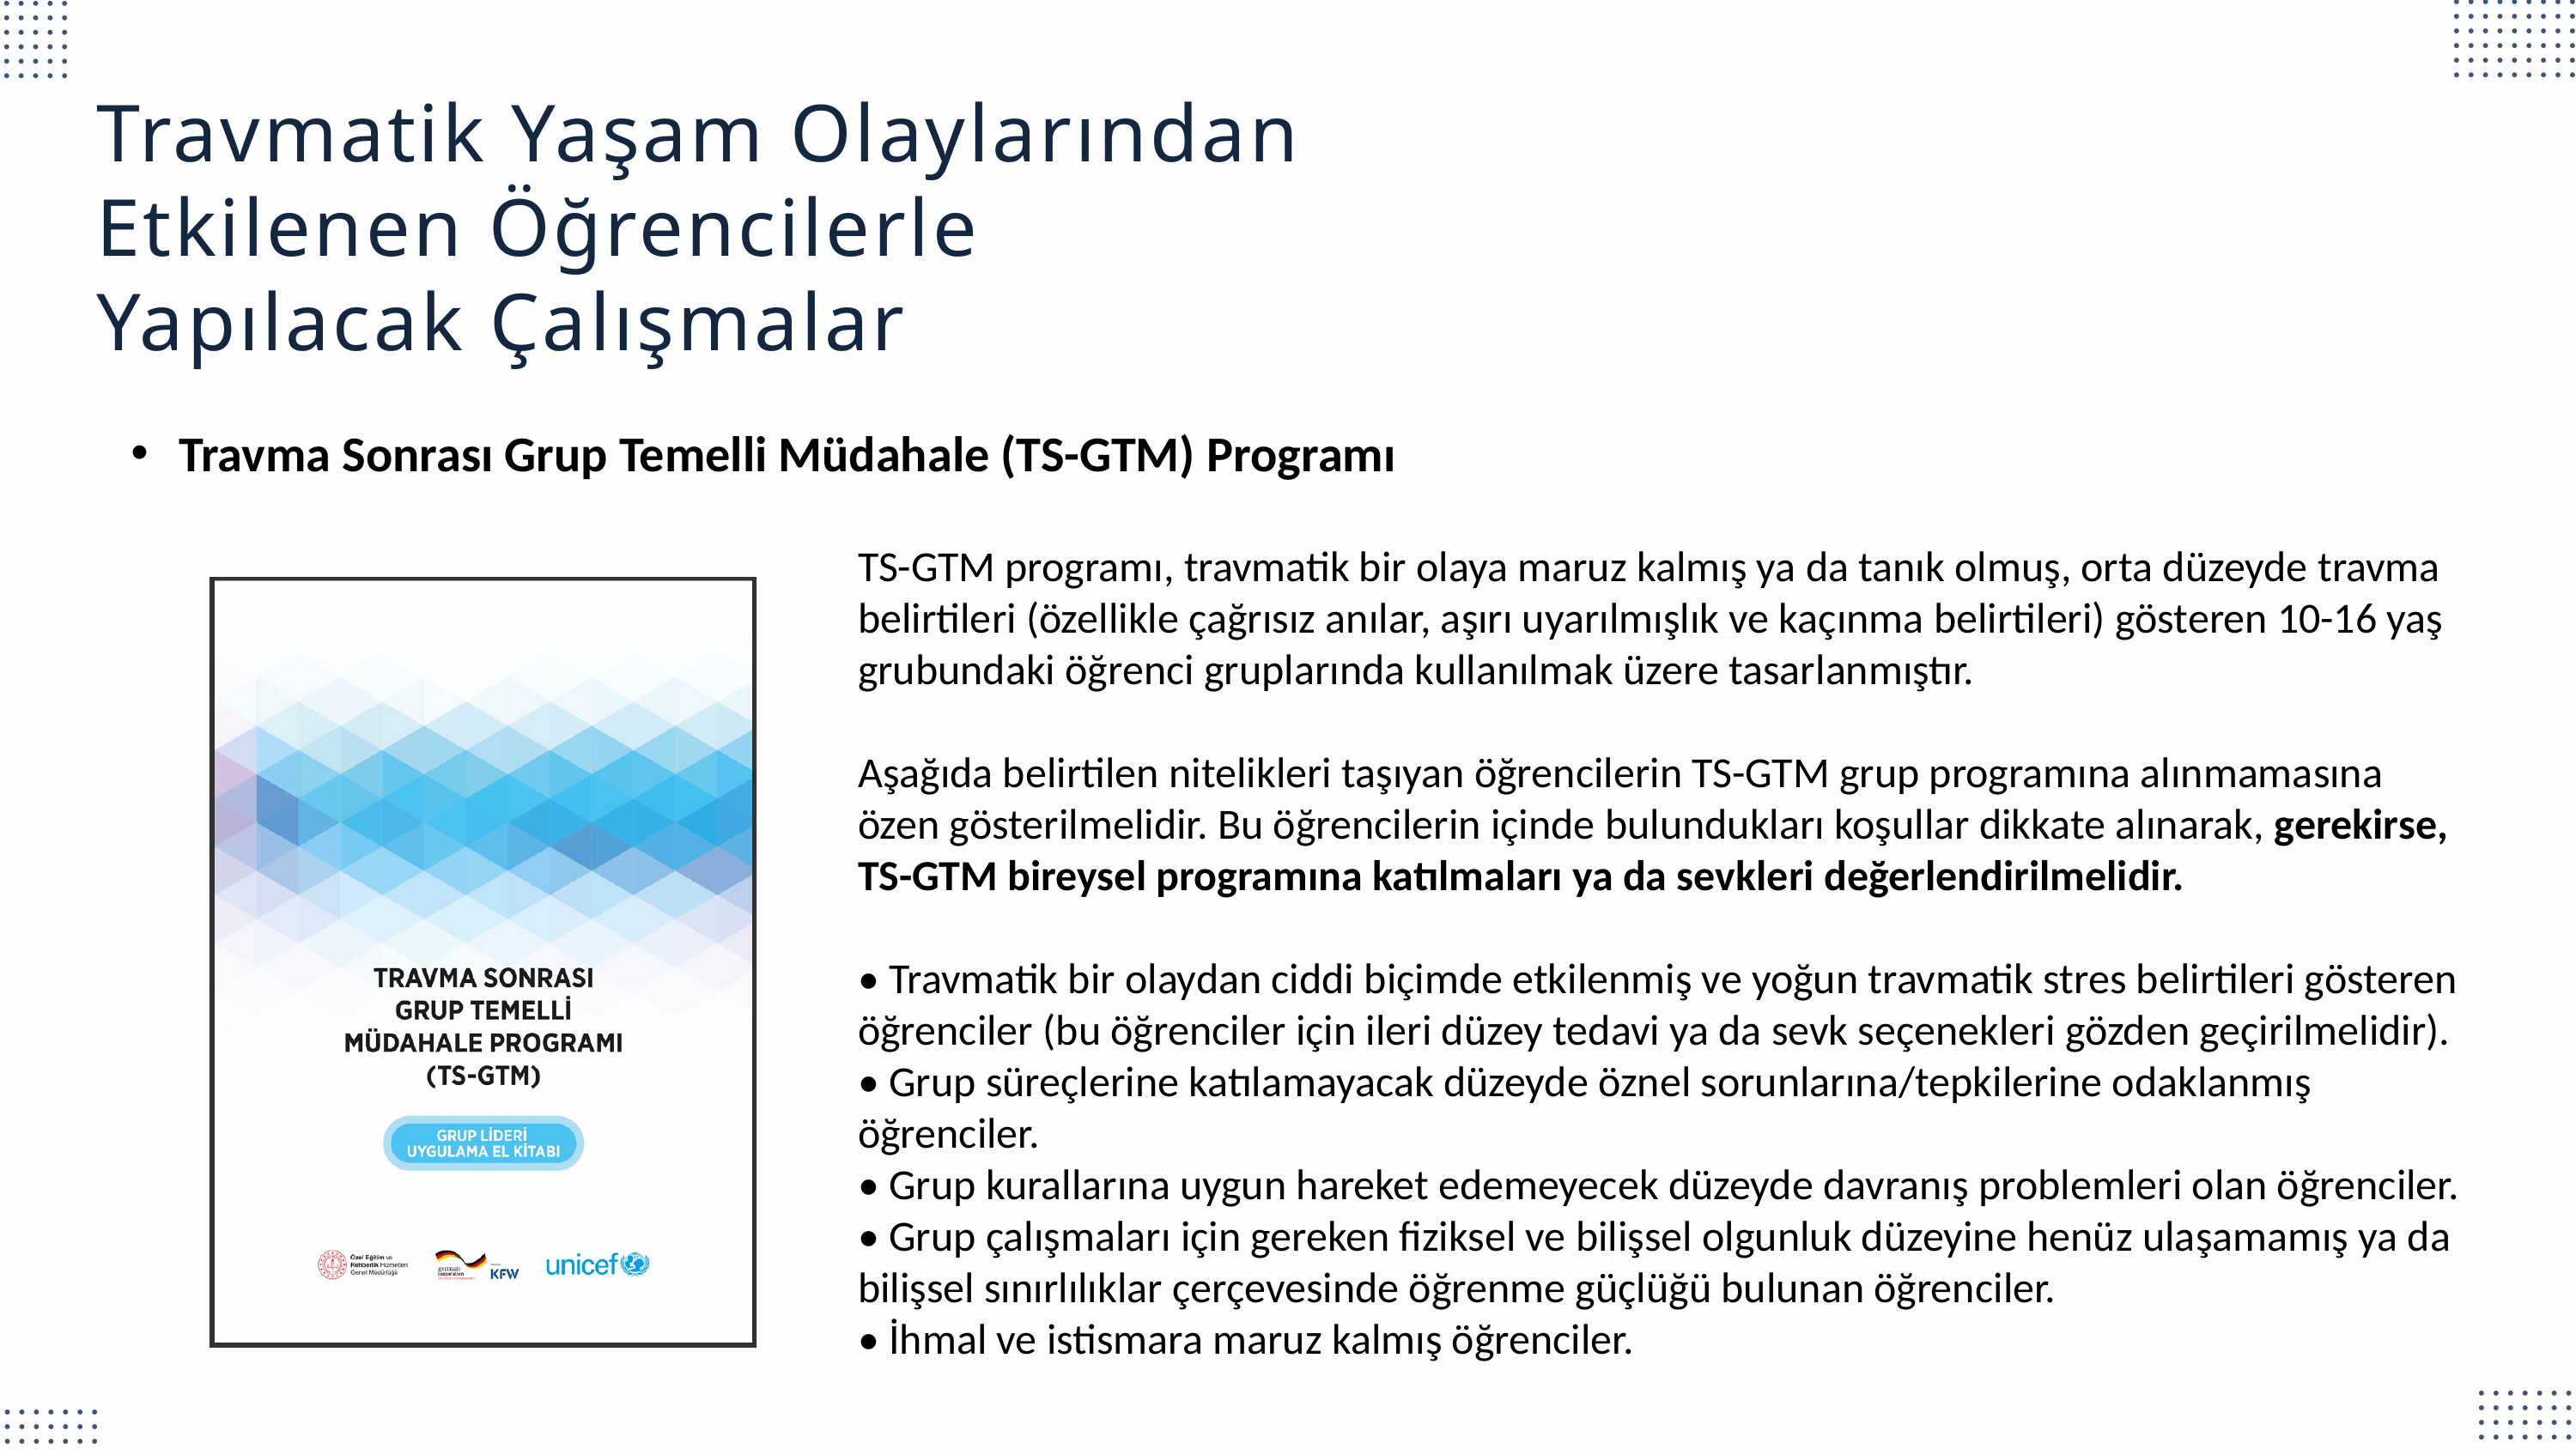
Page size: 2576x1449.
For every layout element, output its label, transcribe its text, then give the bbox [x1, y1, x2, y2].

picture [2453, 0, 2576, 77]
picture [209, 562, 757, 1348]
text_box Travma Sonrası Grup Temelli Müdahale (TS-GTM) Programı [118, 415, 1573, 488]
picture [0, 1410, 97, 1449]
picture [2479, 1391, 2576, 1449]
text_box Travmatik Yaşam Olaylarından Etkilenen Öğrencilerle Yapılacak Çalışmalar [96, 83, 1326, 472]
text_box TS-GTM programı, travmatik bir olaya maruz kalmış ya da tanık olmuş, orta düzeyde travma belirtileri (özellikle çağrısız anılar, aşırı uyarılmışlık ve kaçınma belirtileri) gösteren 10-16 yaş grubundaki öğrenci gruplarında kullanılmak üzere tasarlanmıştır. Aşağıda belirtilen nitelikleri taşıyan öğrencilerin TS-GTM grup programına alınmamasına özen gösterilmelidir. Bu öğrencilerin içinde bulundukları koşullar dikkate alınarak, gerekirse, TS-GTM bireysel programına katılmaları ya da sevkleri değerlendirilmelidir. • Travmatik bir olaydan ciddi biçimde etkilenmiş ve yoğun travmatik stres belirtileri gösteren öğrenciler (bu öğrenciler için ileri düzey tedavi ya da sevk seçenekleri gözden geçirilmelidir). • Grup süreçlerine katılamayacak düzeyde öznel sorunlarına/tepkilerine odaklanmış öğrenciler. • Grup kurallarına uygun hareket edemeyecek düzeyde davranış problemleri olan öğrenciler. • Grup çalışmaları için gereken fiziksel ve bilişsel olgunluk düzeyine henüz ulaşamamış ya da bilişsel sınırlılıklar çerçevesinde öğrenme güçlüğü bulunan öğrenciler. • İhmal ve istismara maruz kalmış öğrenciler. [845, 532, 2488, 1370]
picture [0, 0, 68, 79]
